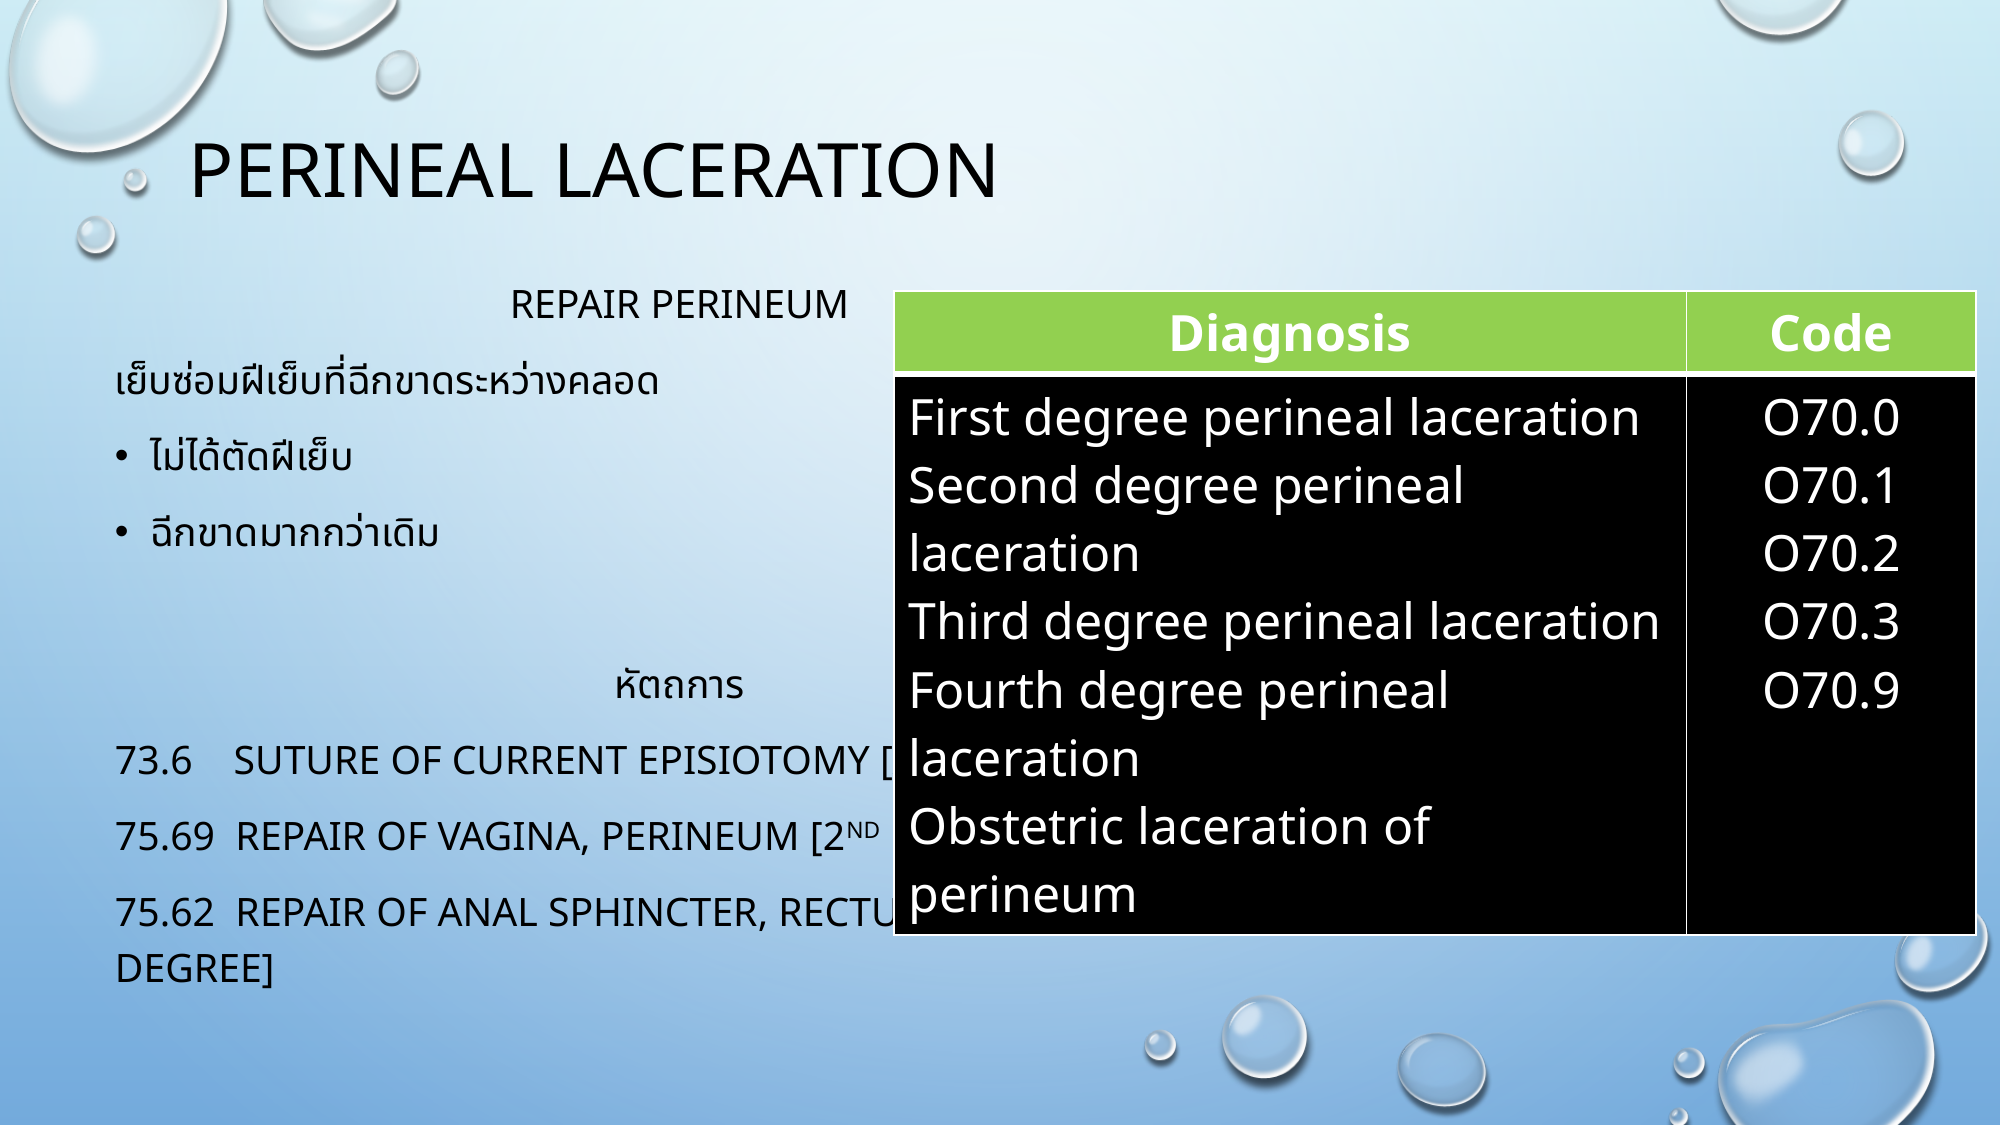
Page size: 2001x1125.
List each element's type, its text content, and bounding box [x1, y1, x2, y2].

list Repair perineum เย็บซ่อมฝีเย็บที่ฉีกขาดระหว่างคลอด ไม่ได้ตัดฝีเย็บ ฉีกขาดมากกว่าเดิม หัตถการ 73.6 Suture of current episiotomy [All] 75.69 Repair of vagina, perineum [2nd degree] 75.62 Repair of anal sphincter, rectum [3rd & 4th degree] [99, 262, 1260, 1005]
table_cell O70.0 O70.1 O70.2 O70.3 O70.9 [1687, 377, 1975, 934]
table_header Diagnosis [895, 292, 1686, 371]
title Perineal Laceration [173, 42, 1875, 290]
table_header Code [1687, 292, 1975, 371]
table_cell First degree perineal laceration Second degree perineal laceration Third degree perineal laceration Fourth degree perineal laceration Obstetric laceration of perineum [895, 377, 1686, 934]
picture [0, 0, 2000, 1125]
